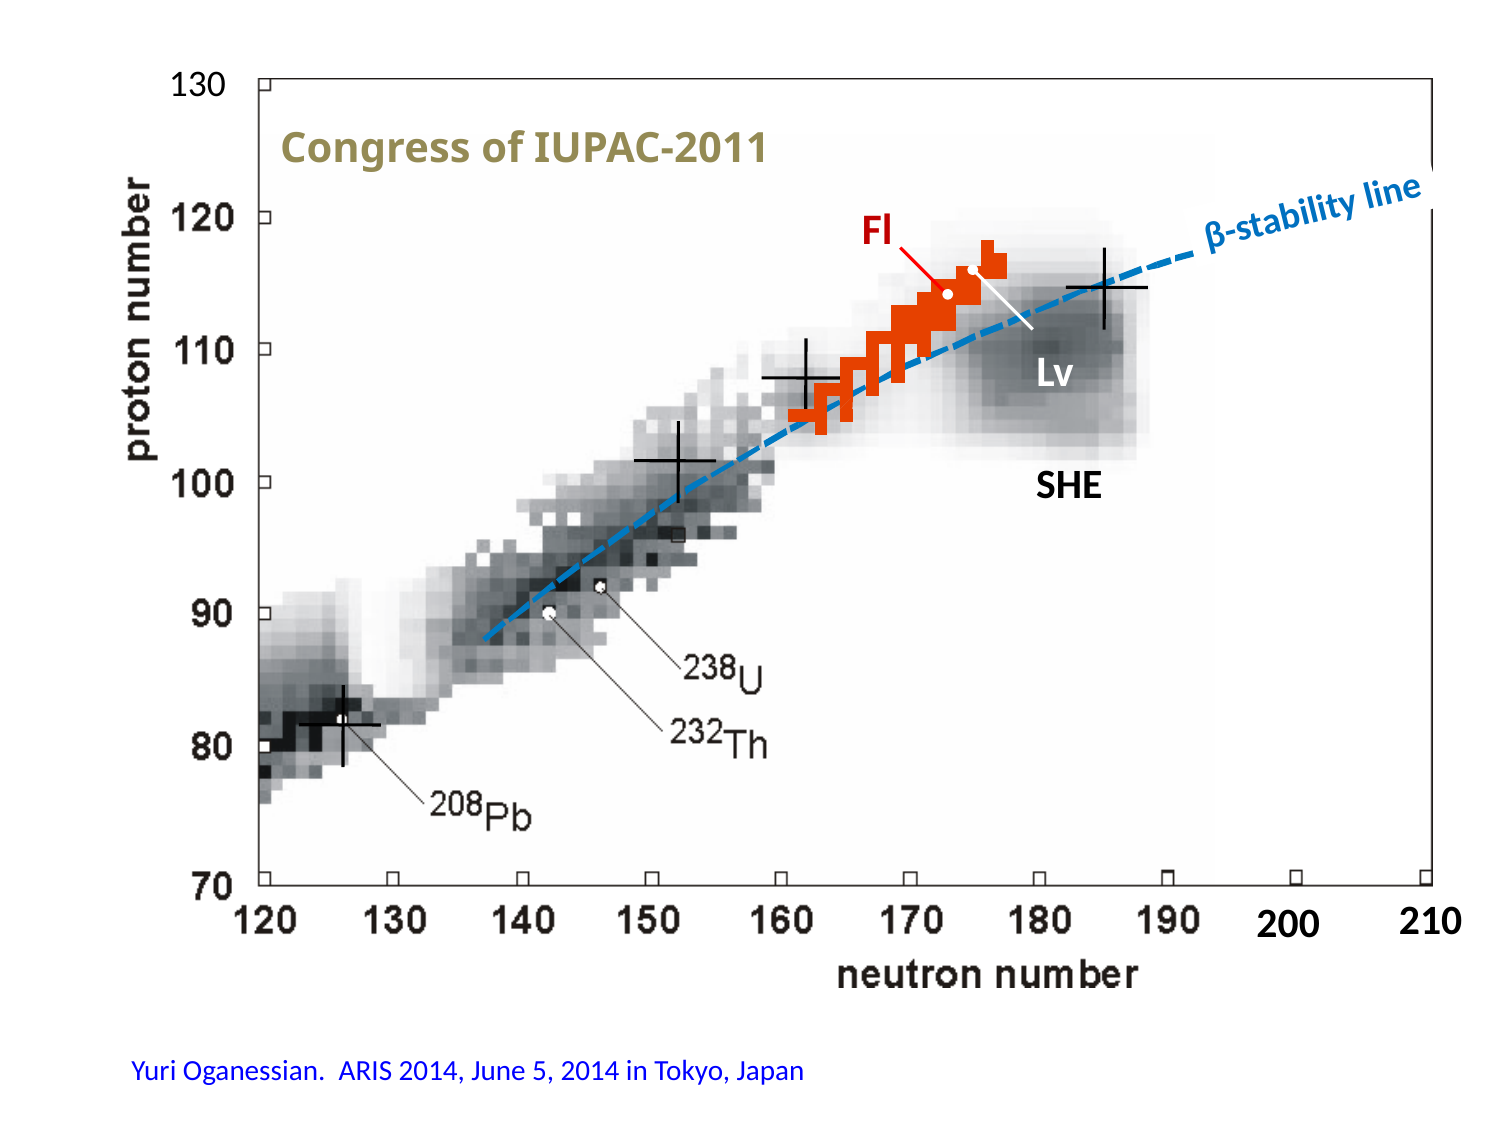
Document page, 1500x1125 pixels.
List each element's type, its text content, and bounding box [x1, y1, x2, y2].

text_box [0, 51, 1479, 989]
text_box Yuri Oganessian. ARIS 2014, June 5, 2014 in Tokyo, Japan [116, 1043, 820, 1094]
